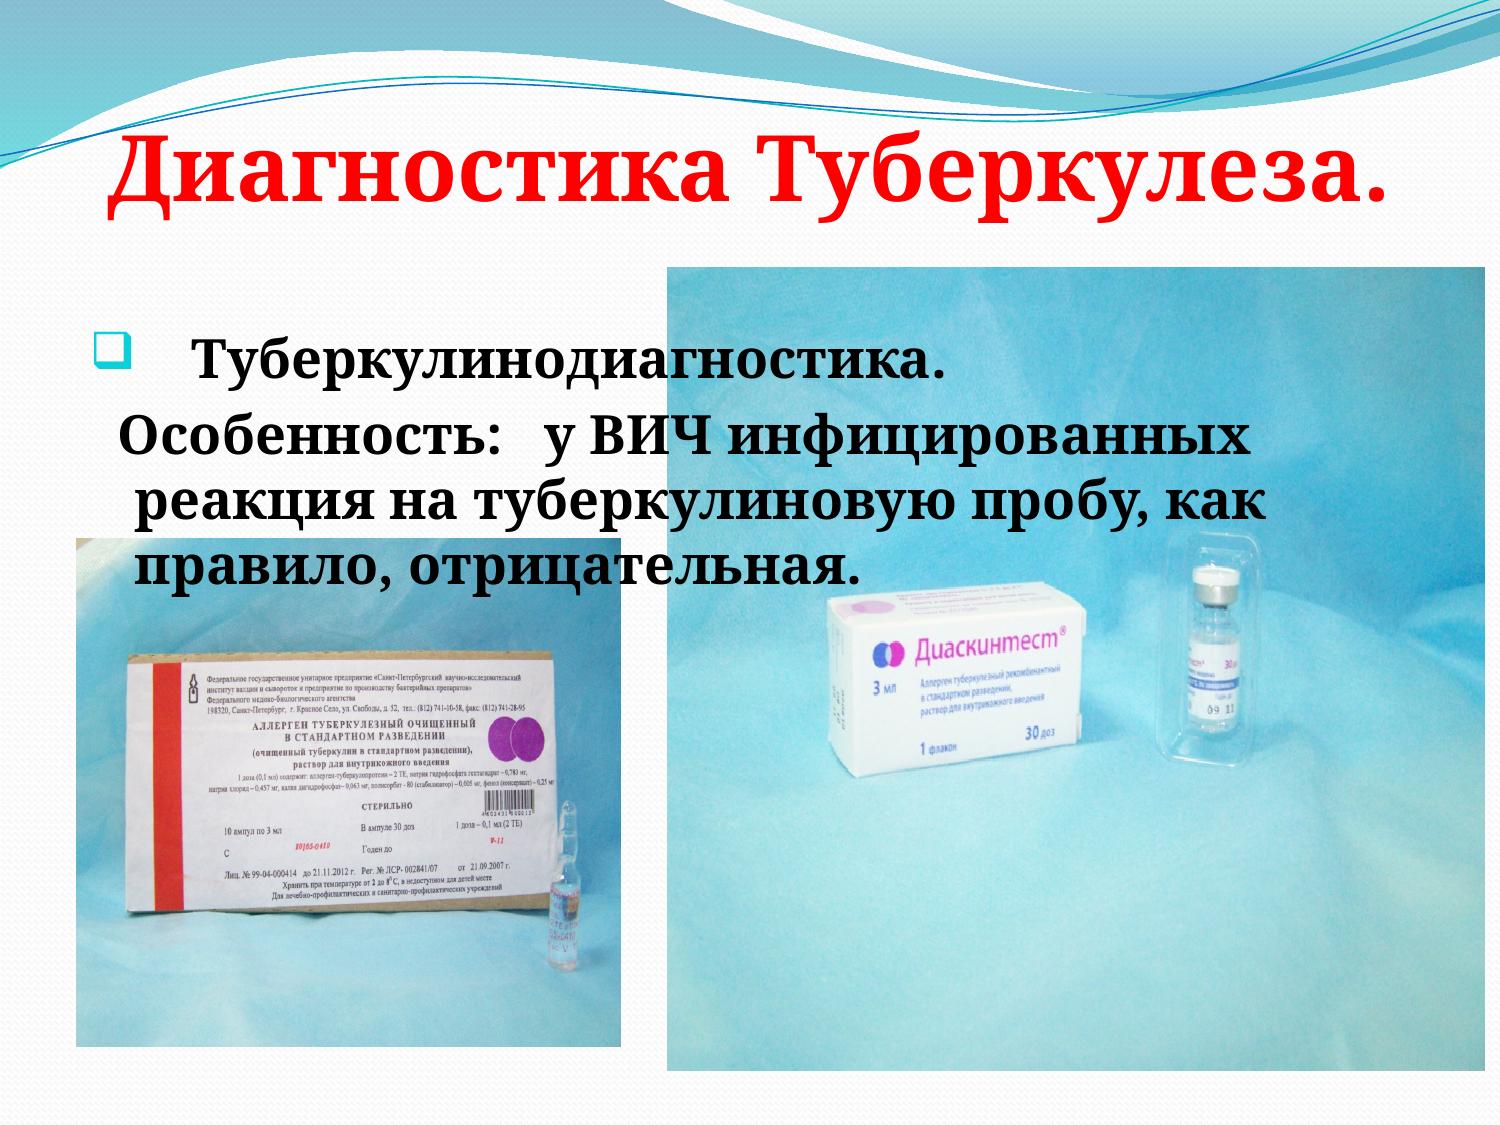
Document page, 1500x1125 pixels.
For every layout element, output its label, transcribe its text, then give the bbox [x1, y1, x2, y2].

picture [76, 538, 621, 1048]
picture [667, 266, 1485, 1071]
list Туберкулинодиагностика. Особенность: у ВИЧ инфицированных реакция на туберкулиновую пробу, как правило, отрицательная. [75, 317, 660, 1038]
title Диагностика Туберкулеза. [75, 66, 1425, 220]
